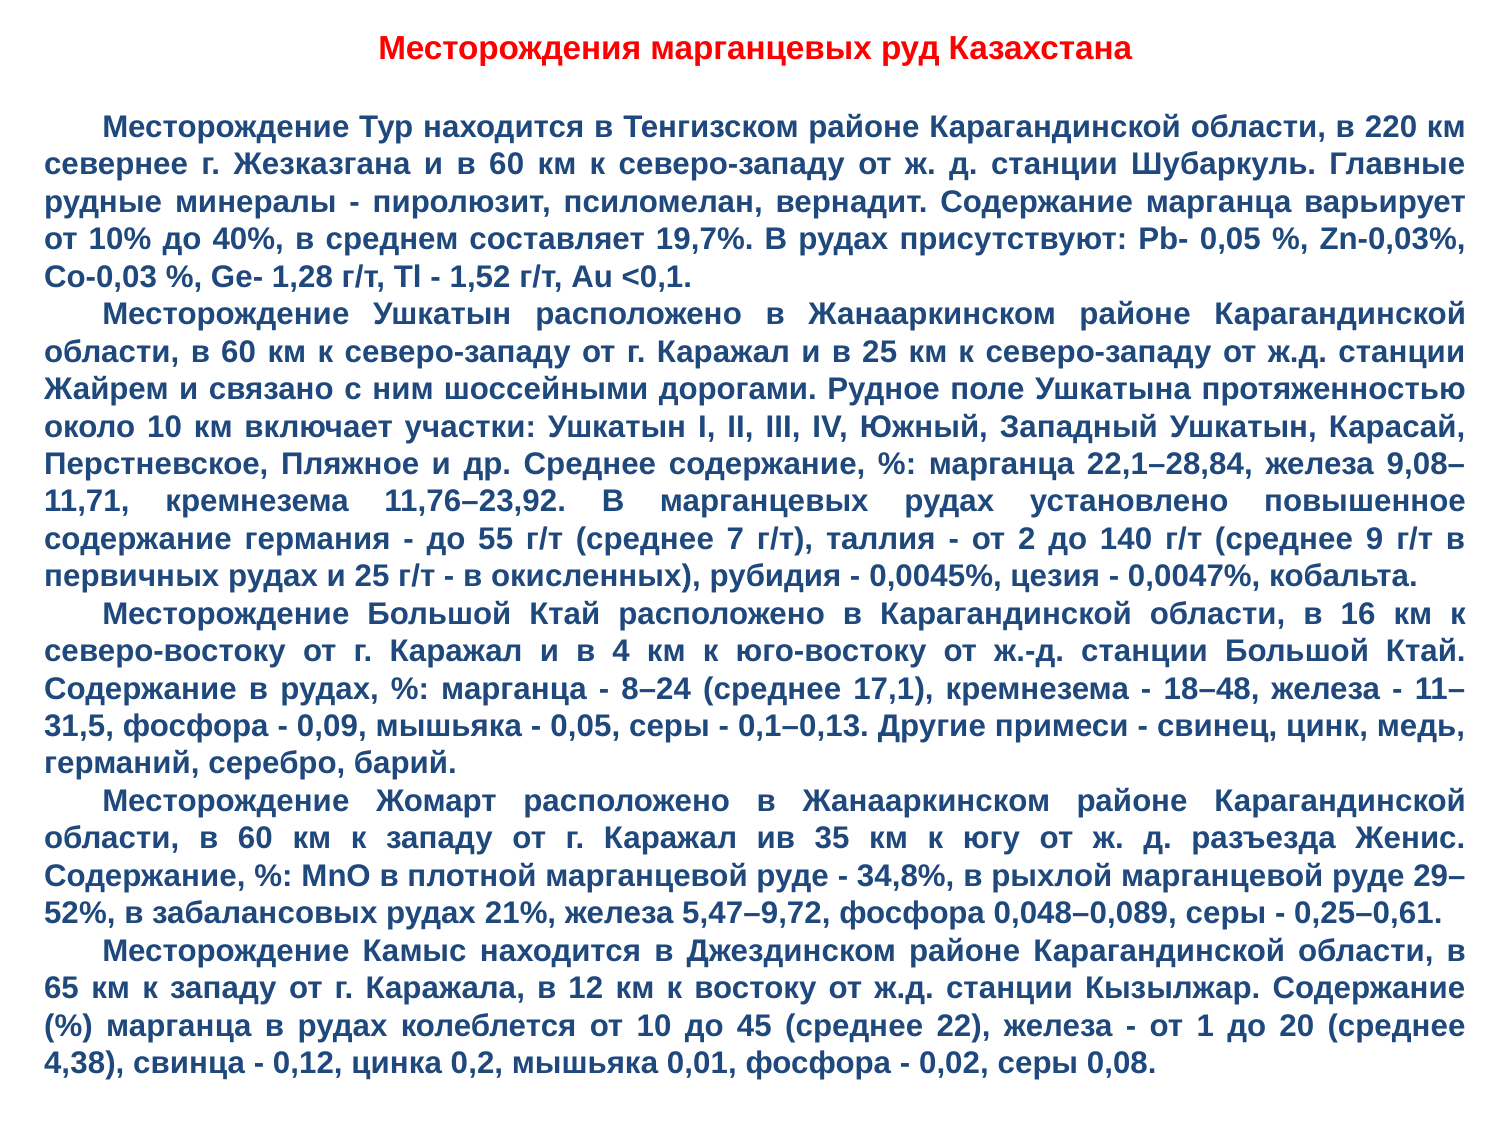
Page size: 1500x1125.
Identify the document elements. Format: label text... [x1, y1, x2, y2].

text_box Месторождения марганцевых руд Казахстана Месторождение Тур находится в Тенгизском районе Карагандинской области, в 220 км севернее г. Жезказгана и в 60 км к северо-западу от ж. д. станции Шубаркуль. Главные рудные минералы - пиролюзит, псиломелан, вернадит. Содержание марганца варьирует от 10% до 40%, в среднем составляет 19,7%. В рудах присутствуют: Рb- 0,05 %, Zn-0,03%, Со-0,03 %, Ge- 1,28 г/т, Тl - 1,52 г/т, Аu <0,1. Месторождение Ушкатын расположено в Жанааркинском районе Карагандинской области, в 60 км к северо-западу от г. Каражал и в 25 км к северо-западу от ж.д. станции Жайрем и связано с ним шоссейными дорогами. Рудное поле Ушкатына протяженностью около 10 км включает участки: Ушкатын I, II, III, IV, Южный, Западный Ушкатын, Карасай, Перстневское, Пляжное и др. Среднее содержание, %: марганца 22,1–28,84, железа 9,08–11,71, кремнезема 11,76–23,92. В марганцевых рудах установлено повышенное содержание германия - до 55 г/т (среднее 7 г/т), таллия - от 2 до 140 г/т (среднее 9 г/т в первичных рудах и 25 г/т - в окисленных), рубидия - 0,0045%, цезия - 0,0047%, кобальта. Месторождение Большой Ктай расположено в Карагандинской области, в 16 км к северо-востоку от г. Каражал и в 4 км к юго-востоку от ж.-д. станции Большой Ктай. Содержание в рудах, %: марганца - 8–24 (среднее 17,1), кремнезема - 18–48, железа - 11–31,5, фосфора - 0,09, мышьяка - 0,05, серы - 0,1–0,13. Другие примеси - свинец, цинк, медь, германий, серебро, барий. Месторождение Жомарт расположено в Жанааркинском районе Карагандинской области, в 60 км к западу от г. Каражал ив 35 км к югу от ж. д. разъезда Женис. Содержание, %: МnО в плотной марганцевой руде - 34,8%, в рыхлой марганцевой руде 29–52%, в забалансовых рудах 21%, железа 5,47–9,72, фосфора 0,048–0,089, серы - 0,25–0,61. Месторождение Камыс находится в Джездинском районе Карагандинской области, в 65 км к западу от г. Каражала, в 12 км к востоку от ж.д. станции Кызылжар. Содержание (%) марганца в рудах колеблется от 10 до 45 (среднее 22), железа - от 1 до 20 (среднее 4,38), свинца - 0,12, цинка 0,2, мышьяка 0,01, фосфора - 0,02, серы 0,08. [29, 19, 1483, 1088]
